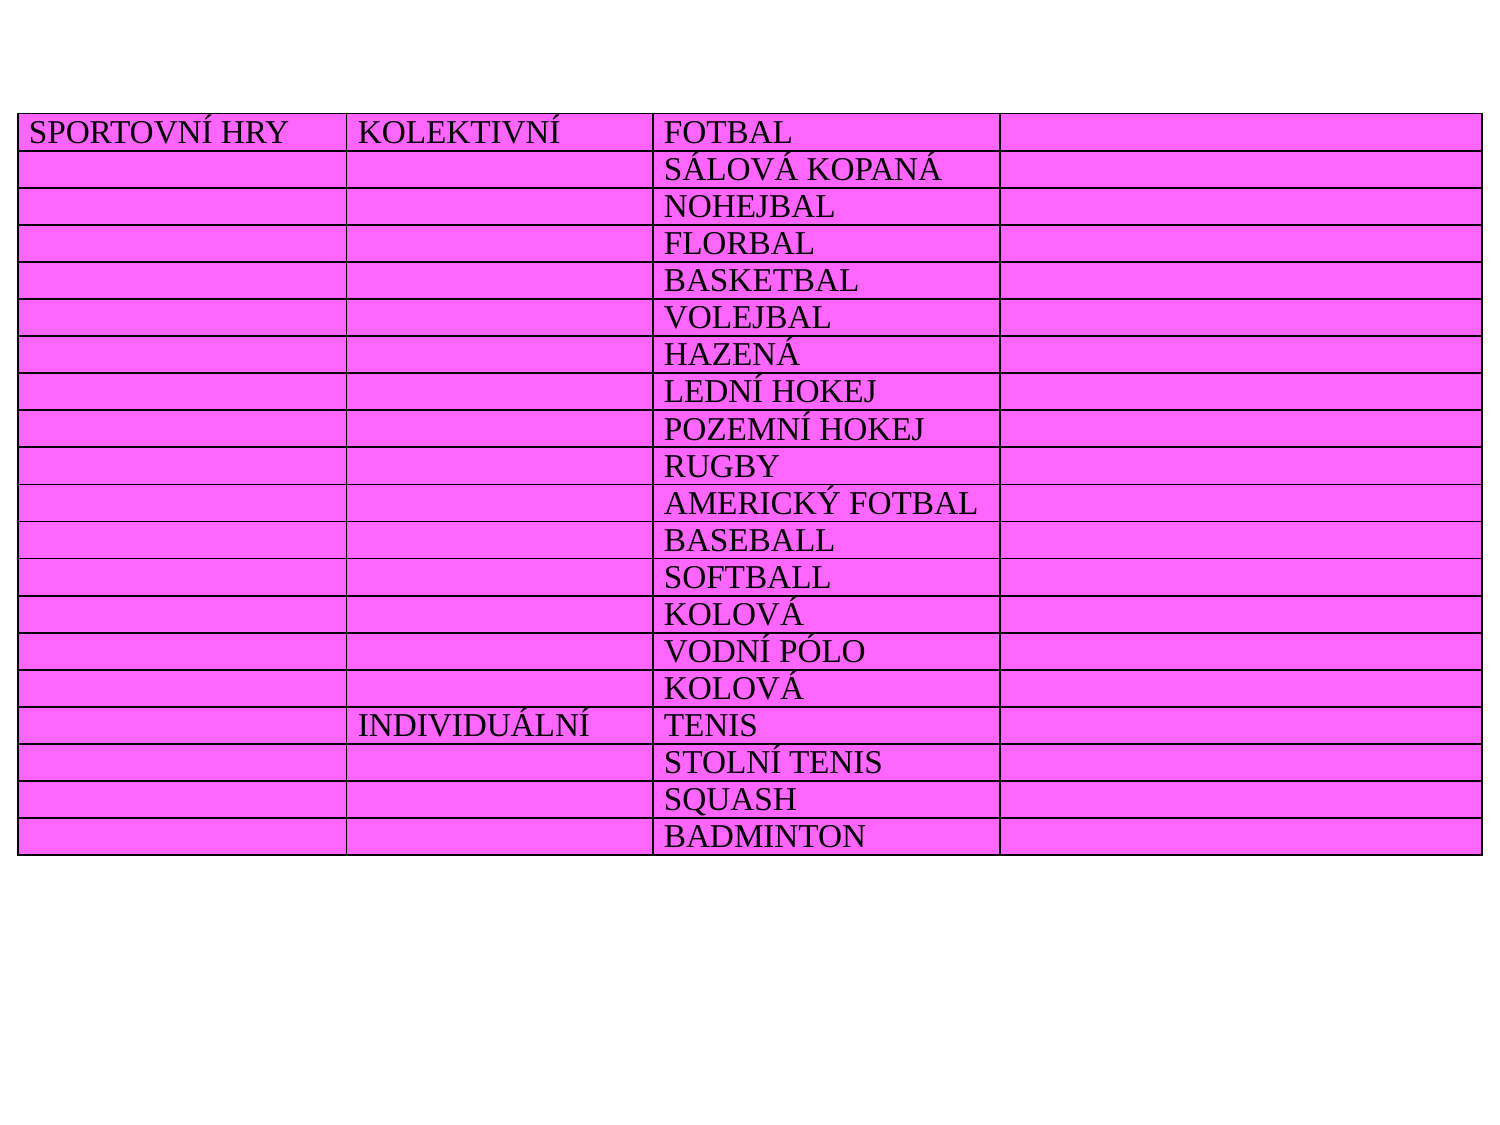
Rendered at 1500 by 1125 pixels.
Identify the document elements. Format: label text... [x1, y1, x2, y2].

table_cell [19, 300, 346, 335]
table_cell [1001, 559, 1481, 595]
table_cell LEDNÍ HOKEJ [654, 374, 999, 409]
table_cell [1001, 708, 1481, 743]
table_cell [1001, 485, 1481, 521]
table_cell [347, 448, 652, 484]
table_cell [19, 411, 346, 446]
table_cell BADMINTON [654, 819, 999, 854]
table_cell [19, 374, 346, 409]
table_cell HAZENÁ [654, 337, 999, 372]
table_cell [19, 337, 346, 372]
table_cell [347, 782, 652, 817]
table_cell [347, 189, 652, 224]
table_cell [1001, 448, 1481, 484]
table_cell [19, 708, 346, 743]
table_cell [347, 300, 652, 335]
table_cell [19, 597, 346, 632]
table_cell [1001, 819, 1481, 854]
table_cell [19, 819, 346, 854]
table_cell FLORBAL [654, 226, 999, 261]
table_cell [1001, 411, 1481, 446]
table_cell POZEMNÍ HOKEJ [654, 411, 999, 446]
table_cell VOLEJBAL [654, 300, 999, 335]
table_cell TENIS [654, 708, 999, 743]
table_cell [1001, 374, 1481, 409]
table_cell [347, 597, 652, 632]
table_cell NOHEJBAL [654, 189, 999, 224]
table_cell INDIVIDUÁLNÍ [347, 708, 652, 743]
table_cell KOLOVÁ [654, 597, 999, 632]
table_cell [347, 745, 652, 780]
table_cell AMERICKÝ FOTBAL [654, 485, 999, 521]
table_cell [1001, 745, 1481, 780]
table_cell [1001, 226, 1481, 261]
table_cell [1001, 634, 1481, 669]
table_cell [19, 782, 346, 817]
table_cell [347, 485, 652, 521]
table_header FOTBAL [654, 114, 999, 150]
table_cell [19, 189, 346, 224]
table_cell [1001, 671, 1481, 706]
table_cell [1001, 189, 1481, 224]
table_cell SQUASH [654, 782, 999, 817]
table_header KOLEKTIVNÍ [347, 114, 652, 150]
table_cell [347, 671, 652, 706]
table_cell SÁLOVÁ KOPANÁ [654, 152, 999, 187]
table_cell [1001, 522, 1481, 558]
table_cell [19, 745, 346, 780]
table_header [1001, 114, 1481, 150]
table_cell [1001, 597, 1481, 632]
table_cell [1001, 300, 1481, 335]
table_cell [19, 448, 346, 484]
table_header SPORTOVNÍ HRY [19, 114, 346, 150]
table_cell [347, 226, 652, 261]
table_cell RUGBY [654, 448, 999, 484]
table_cell [19, 263, 346, 298]
table_cell BASKETBAL [654, 263, 999, 298]
table_cell SOFTBALL [654, 559, 999, 595]
table_cell STOLNÍ TENIS [654, 745, 999, 780]
table_cell [1001, 337, 1481, 372]
table_cell [347, 337, 652, 372]
table_cell KOLOVÁ [654, 671, 999, 706]
table_cell [347, 374, 652, 409]
table_cell [347, 411, 652, 446]
table_cell [347, 152, 652, 187]
table_cell [19, 522, 346, 558]
table_cell [1001, 782, 1481, 817]
table_cell [1001, 263, 1481, 298]
table_cell [347, 634, 652, 669]
table_cell [347, 522, 652, 558]
table_cell [19, 559, 346, 595]
table_cell VODNÍ PÓLO [654, 634, 999, 669]
table_cell [19, 152, 346, 187]
table_cell [347, 263, 652, 298]
table_cell [1001, 152, 1481, 187]
table_cell [347, 819, 652, 854]
table_cell [19, 634, 346, 669]
table_cell [19, 671, 346, 706]
table_cell [19, 226, 346, 261]
table_cell [19, 485, 346, 521]
table_cell BASEBALL [654, 522, 999, 558]
table_cell [347, 559, 652, 595]
